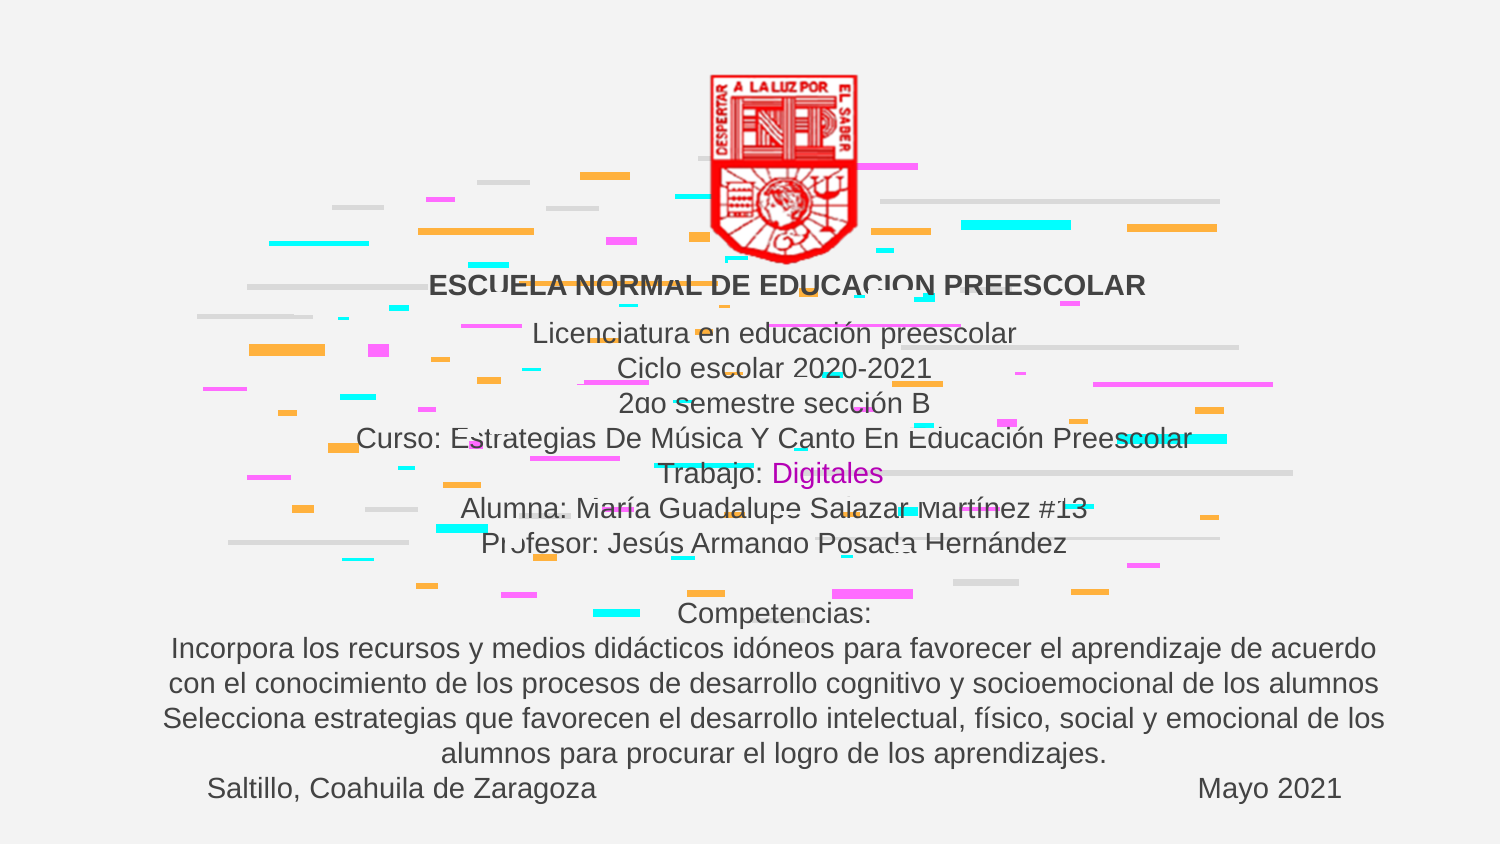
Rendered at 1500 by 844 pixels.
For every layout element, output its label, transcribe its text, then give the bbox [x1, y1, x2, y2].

picture [645, 71, 912, 267]
text_box [916, 199, 1221, 205]
text_box [417, 228, 535, 235]
text_box [247, 284, 278, 290]
text_box [331, 204, 385, 211]
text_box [283, 257, 1307, 554]
text_box [477, 179, 530, 186]
text_box [268, 240, 370, 246]
text_box [579, 171, 630, 181]
text_box [916, 227, 932, 235]
text_box [425, 197, 455, 202]
text_box [961, 220, 1071, 231]
text_box [196, 314, 278, 319]
text_box [546, 205, 599, 212]
text_box [1126, 223, 1218, 233]
text_box [605, 236, 638, 245]
title ESCUELA NORMAL DE EDUCACION PREESCOLAR Licenciatura en educación preescolar Ciclo escolar 2020-2021 2do semestre sección B Curso: Estrategias De Música Y Canto En Educación Preescolar Trabajo: Digitales Alumna: María Guadalupe Salazar Martínez #13 Profesor: Jesús Armando Posada Hernández Competencias: Incorpora los recursos y medios didácticos idóneos para favorecer el aprendizaje de acuerdo con el conocimiento de los procesos de desarrollo cognitivo y socioemocional de los alumnos Selecciona estrategias que favorecen el desarrollo intelectual, físico, social y emocional de los alumnos para procurar el logro de los aprendizajes. Saltillo, Coahuila de Zaragoza Mayo 2021 [141, 329, 1408, 708]
